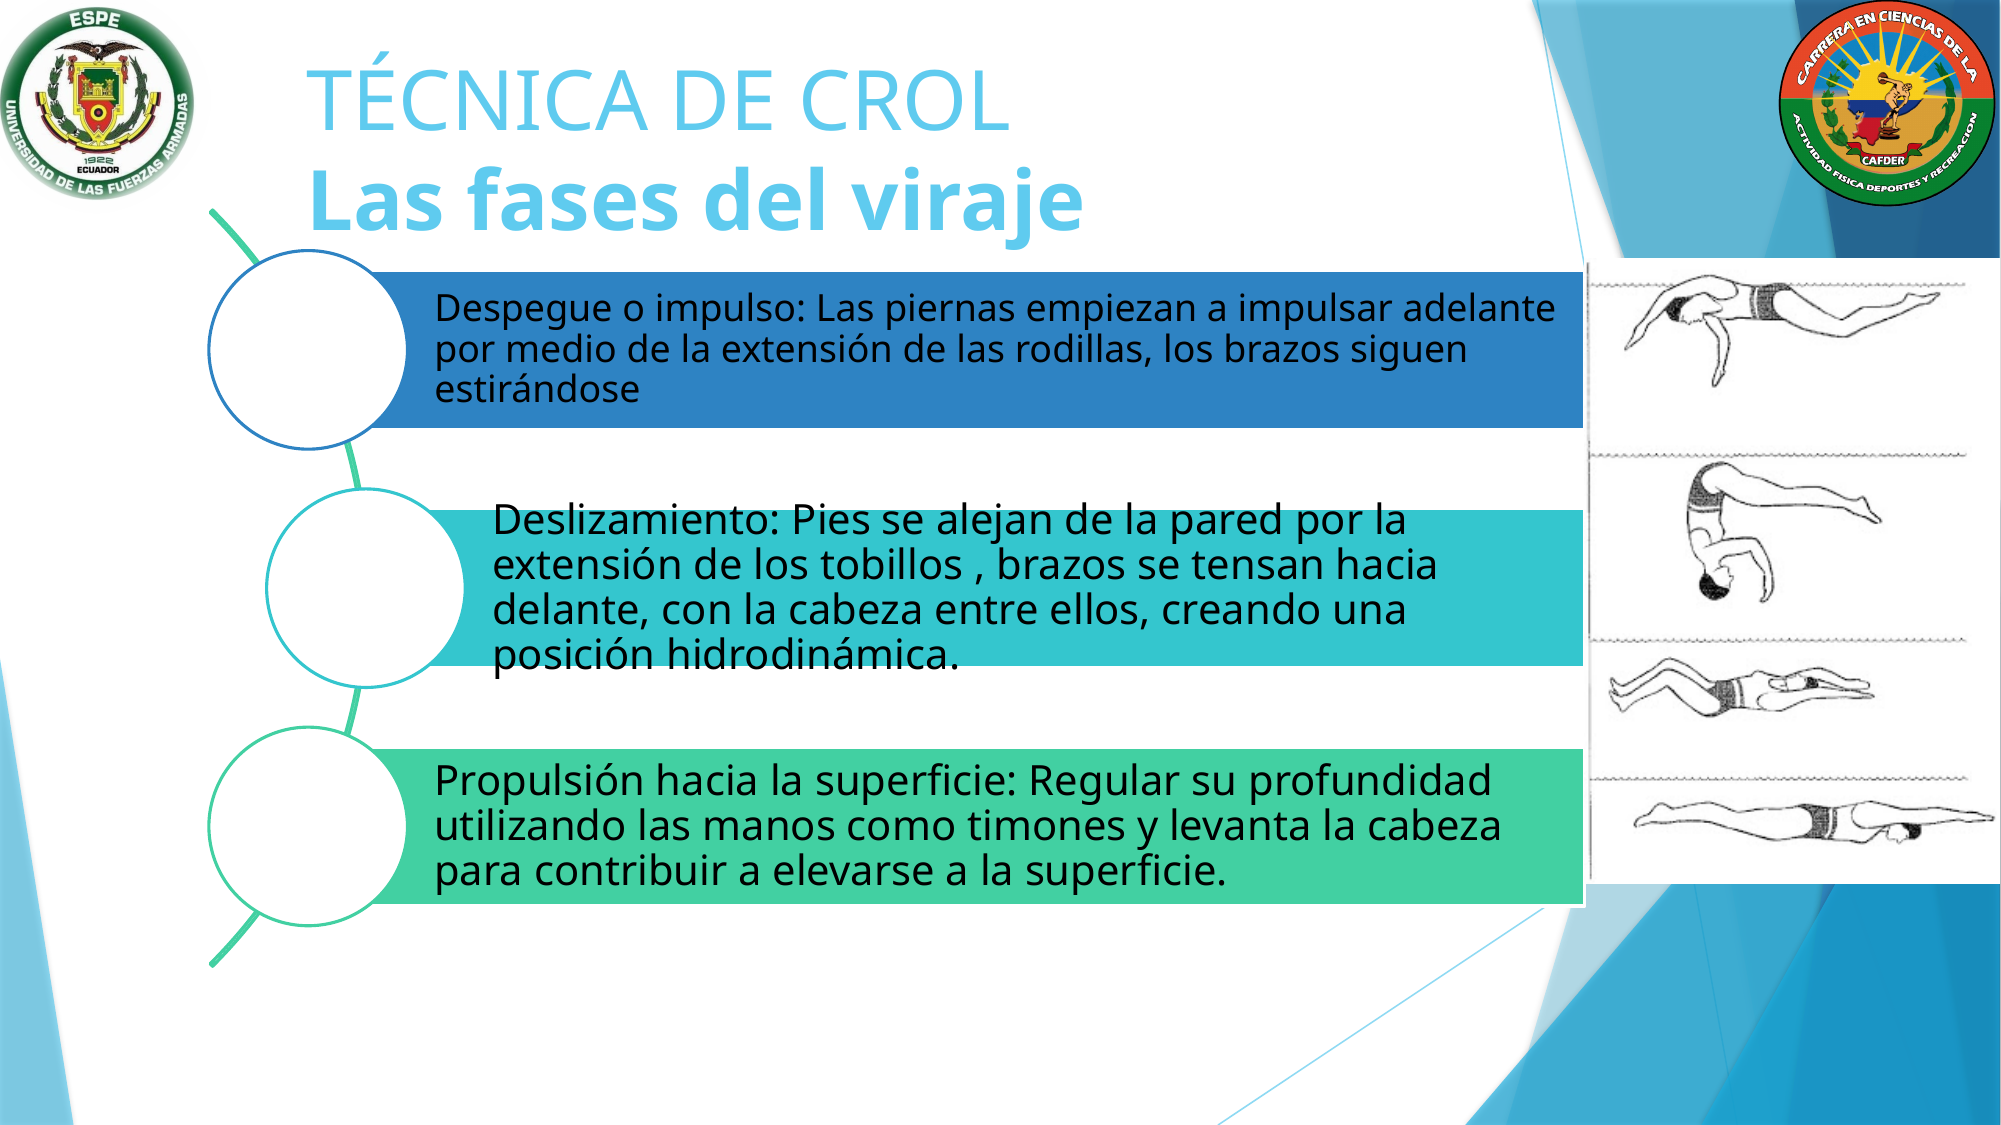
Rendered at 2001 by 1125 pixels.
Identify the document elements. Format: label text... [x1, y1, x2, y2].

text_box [197, 190, 1597, 986]
picture [1777, 0, 1996, 208]
picture [1583, 258, 2000, 885]
picture [0, 0, 215, 218]
title TÉCNICA DE CROL Las fases del viraje [291, 39, 1702, 257]
